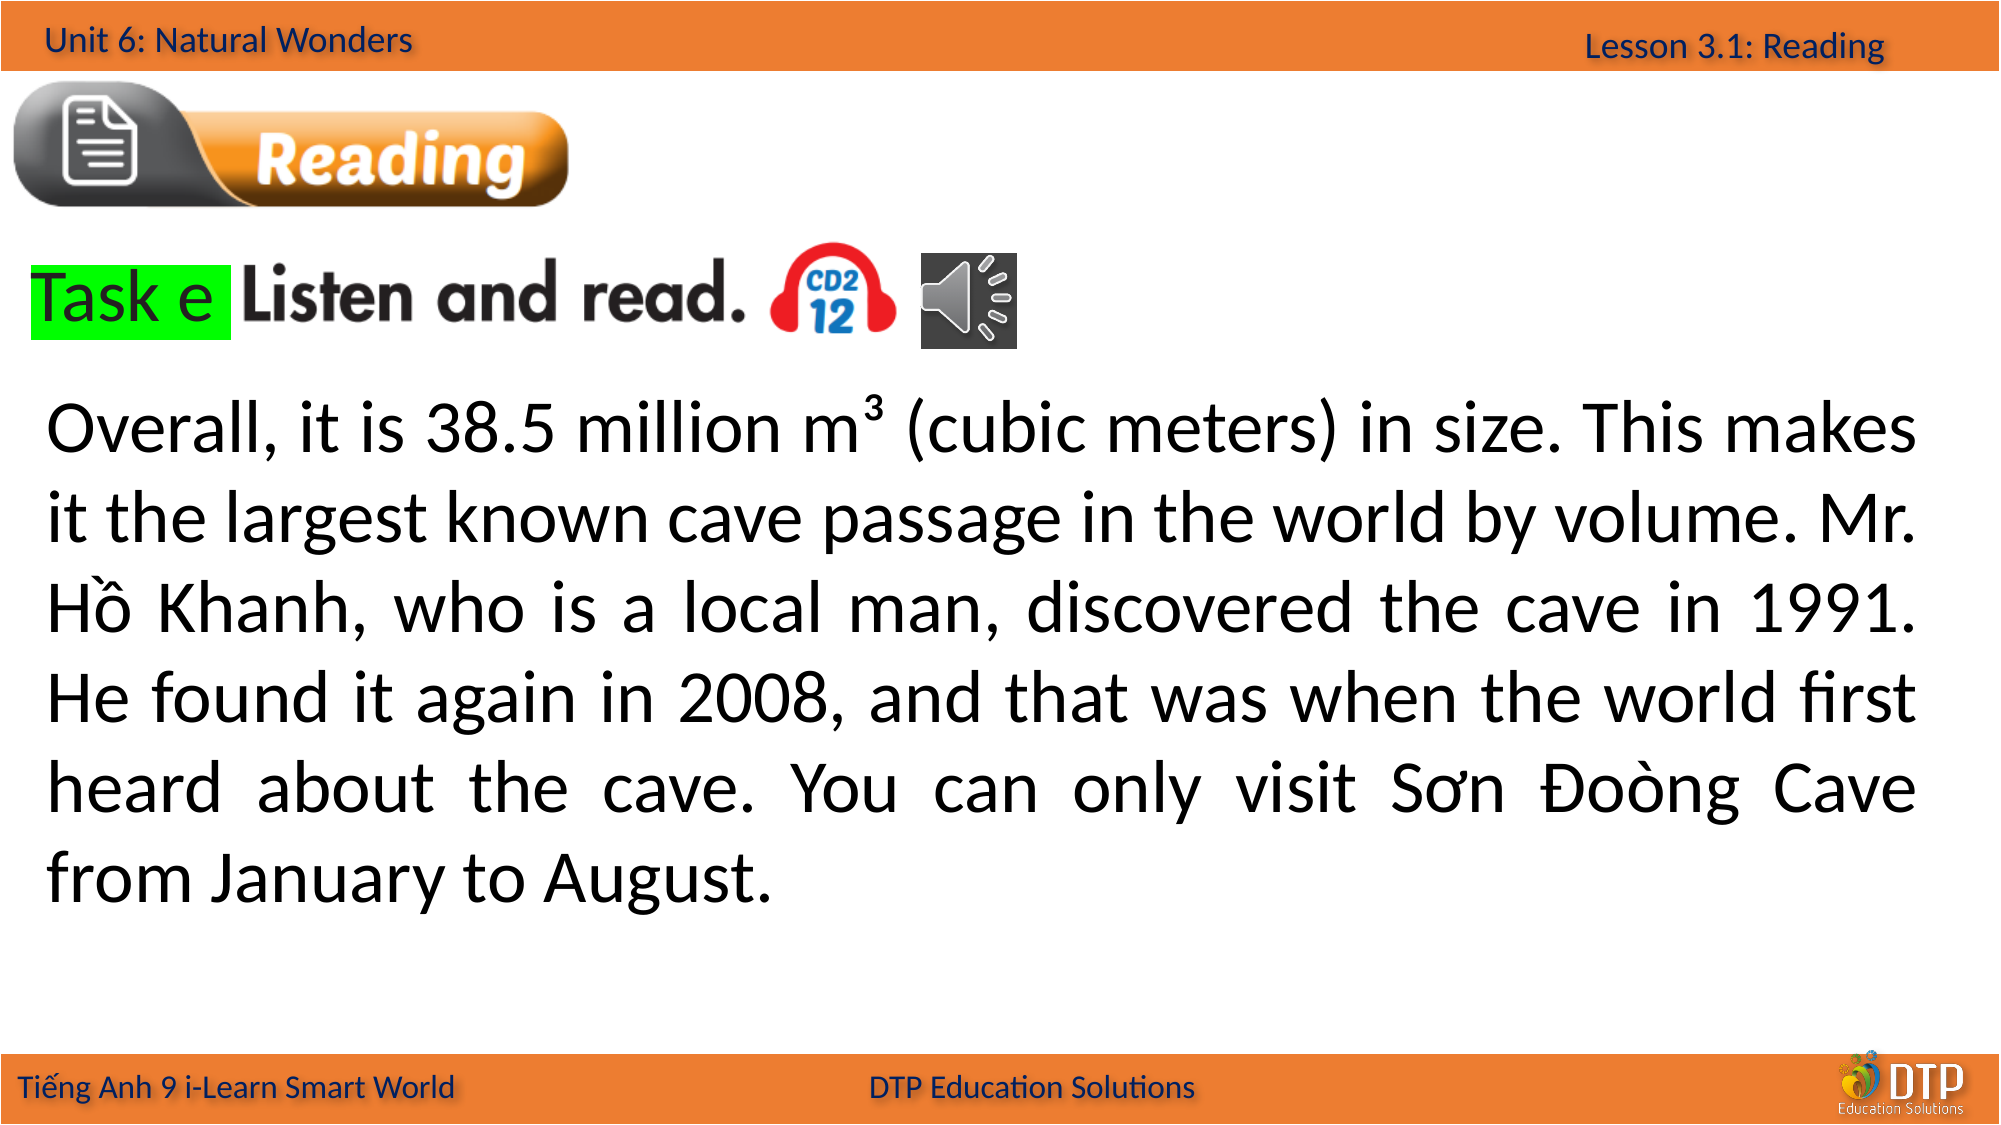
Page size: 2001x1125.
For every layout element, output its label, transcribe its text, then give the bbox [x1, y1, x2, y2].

picture [231, 238, 1018, 350]
picture [0, 75, 583, 224]
picture [1839, 1050, 1963, 1114]
text_box Task e . [15, 238, 231, 344]
text_box Overall, it is 38.5 million m³ (cubic meters) in size. This makes it the largest known cave passage in the world by volume. Mr. Hồ Khanh, who is a local man, discovered the cave in 1991. He found it again in 2008, and that was when the world first heard about the cave. You can only visit Sơn Đoòng Cave from January to August. [31, 370, 1935, 925]
